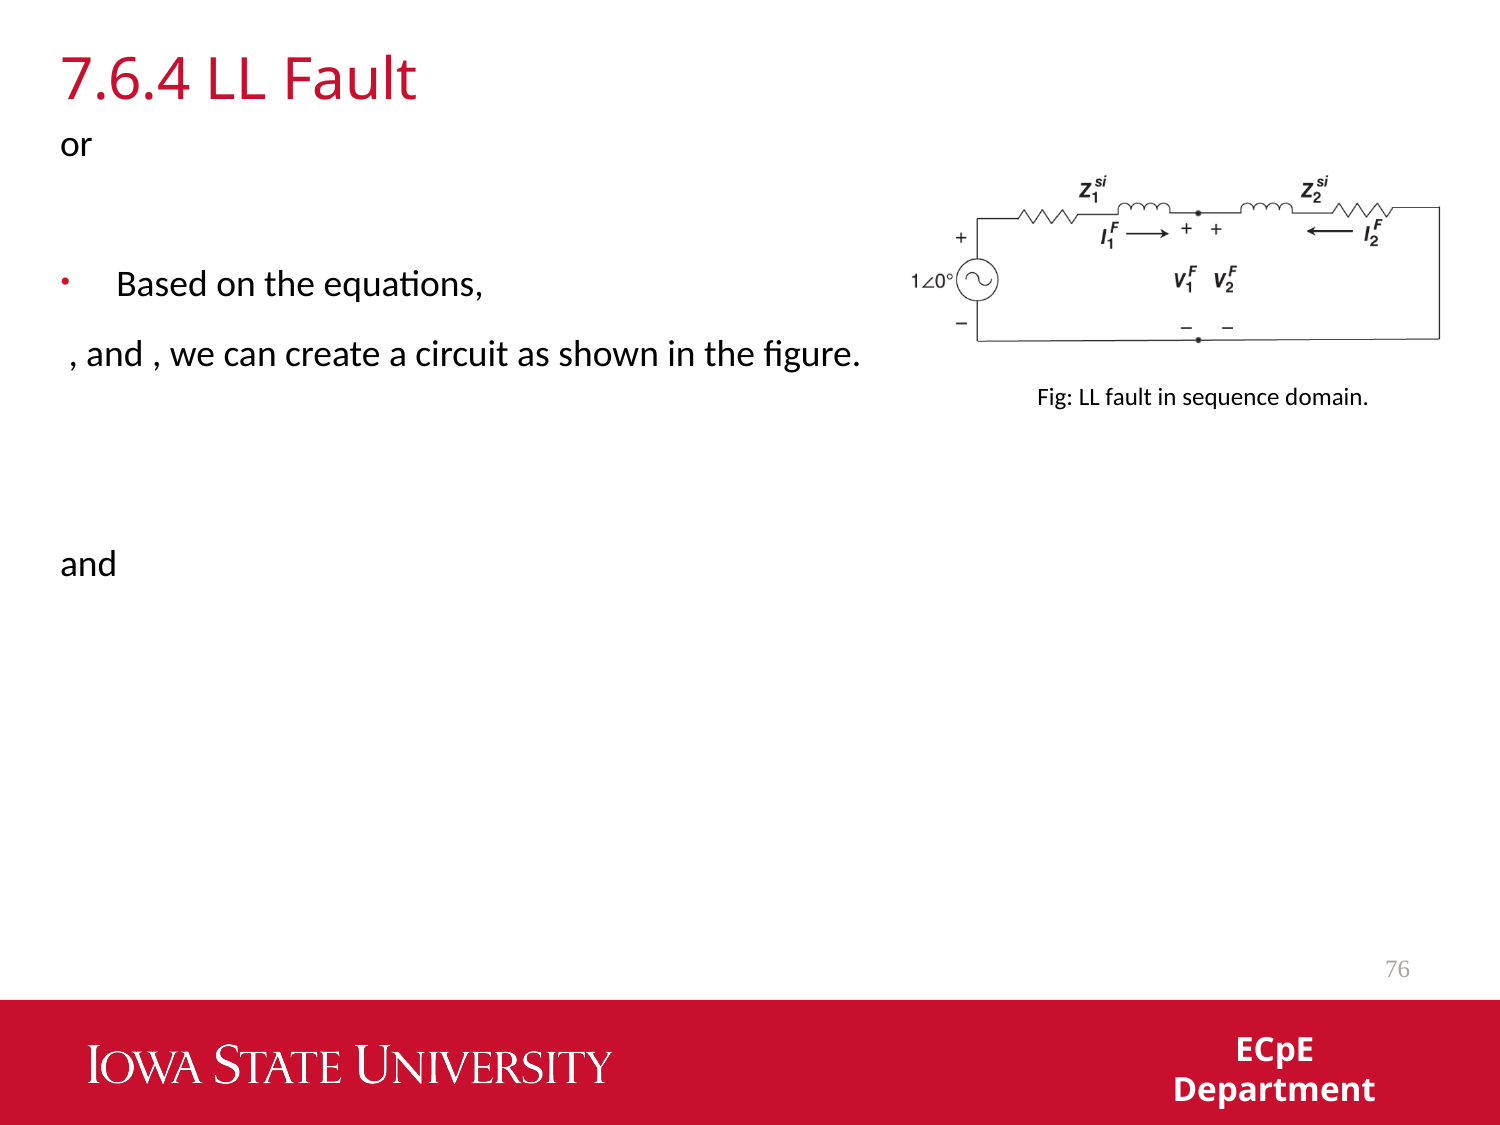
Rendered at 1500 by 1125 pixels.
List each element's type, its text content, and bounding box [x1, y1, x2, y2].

picture [898, 168, 1456, 356]
title 7.6.4 LL Fault [44, 24, 1371, 128]
text_box Fig: LL fault in sequence domain. [928, 373, 1479, 418]
picture [87, 1044, 613, 1088]
slide_number 76 [1074, 937, 1425, 998]
footer ECpE Department [1124, 1038, 1425, 1099]
